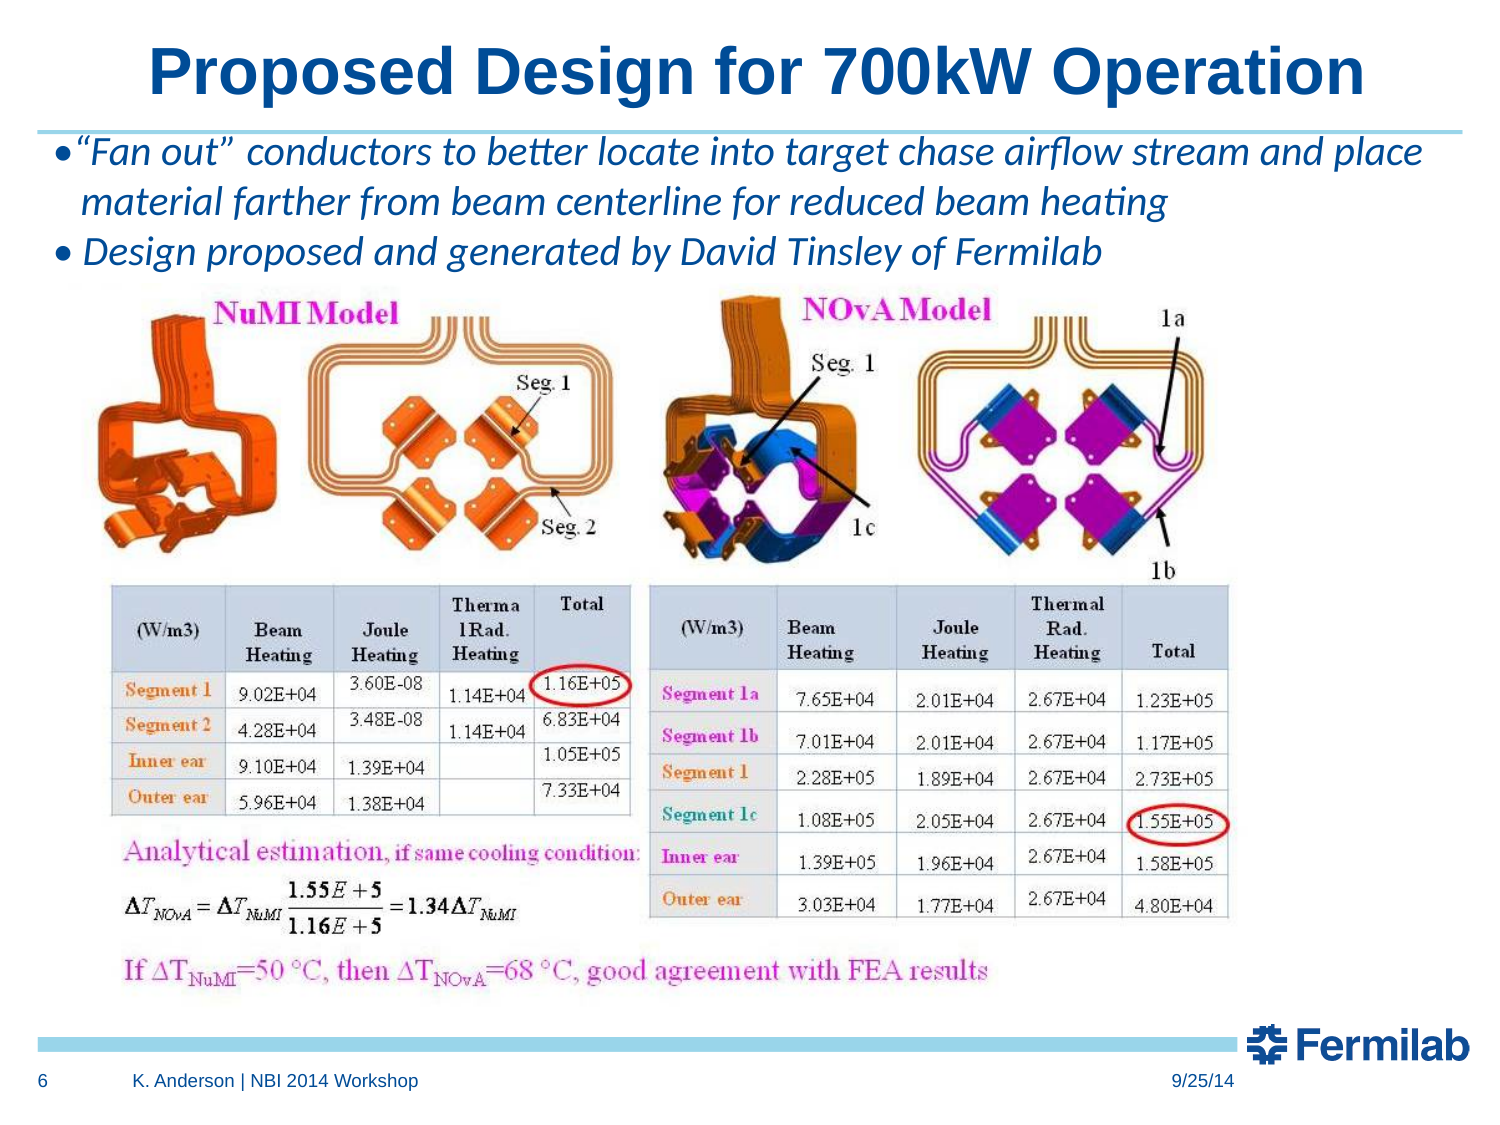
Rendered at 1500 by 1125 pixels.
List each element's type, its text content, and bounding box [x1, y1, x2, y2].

picture [0, 0, 1500, 1125]
title Proposed Design for 700kW Operation [37, 0, 1463, 108]
footer K. Anderson | NBI 2014 Workshop [132, 1068, 1014, 1109]
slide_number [1058, 1068, 1235, 1109]
slide_number 6 [37, 1068, 111, 1109]
text_box •“Fan out” conductors to better locate into target chase airflow stream and place material farther from beam centerline for reduced beam heating • Design proposed and generated by David Tinsley of Fermilab [37, 116, 1463, 282]
